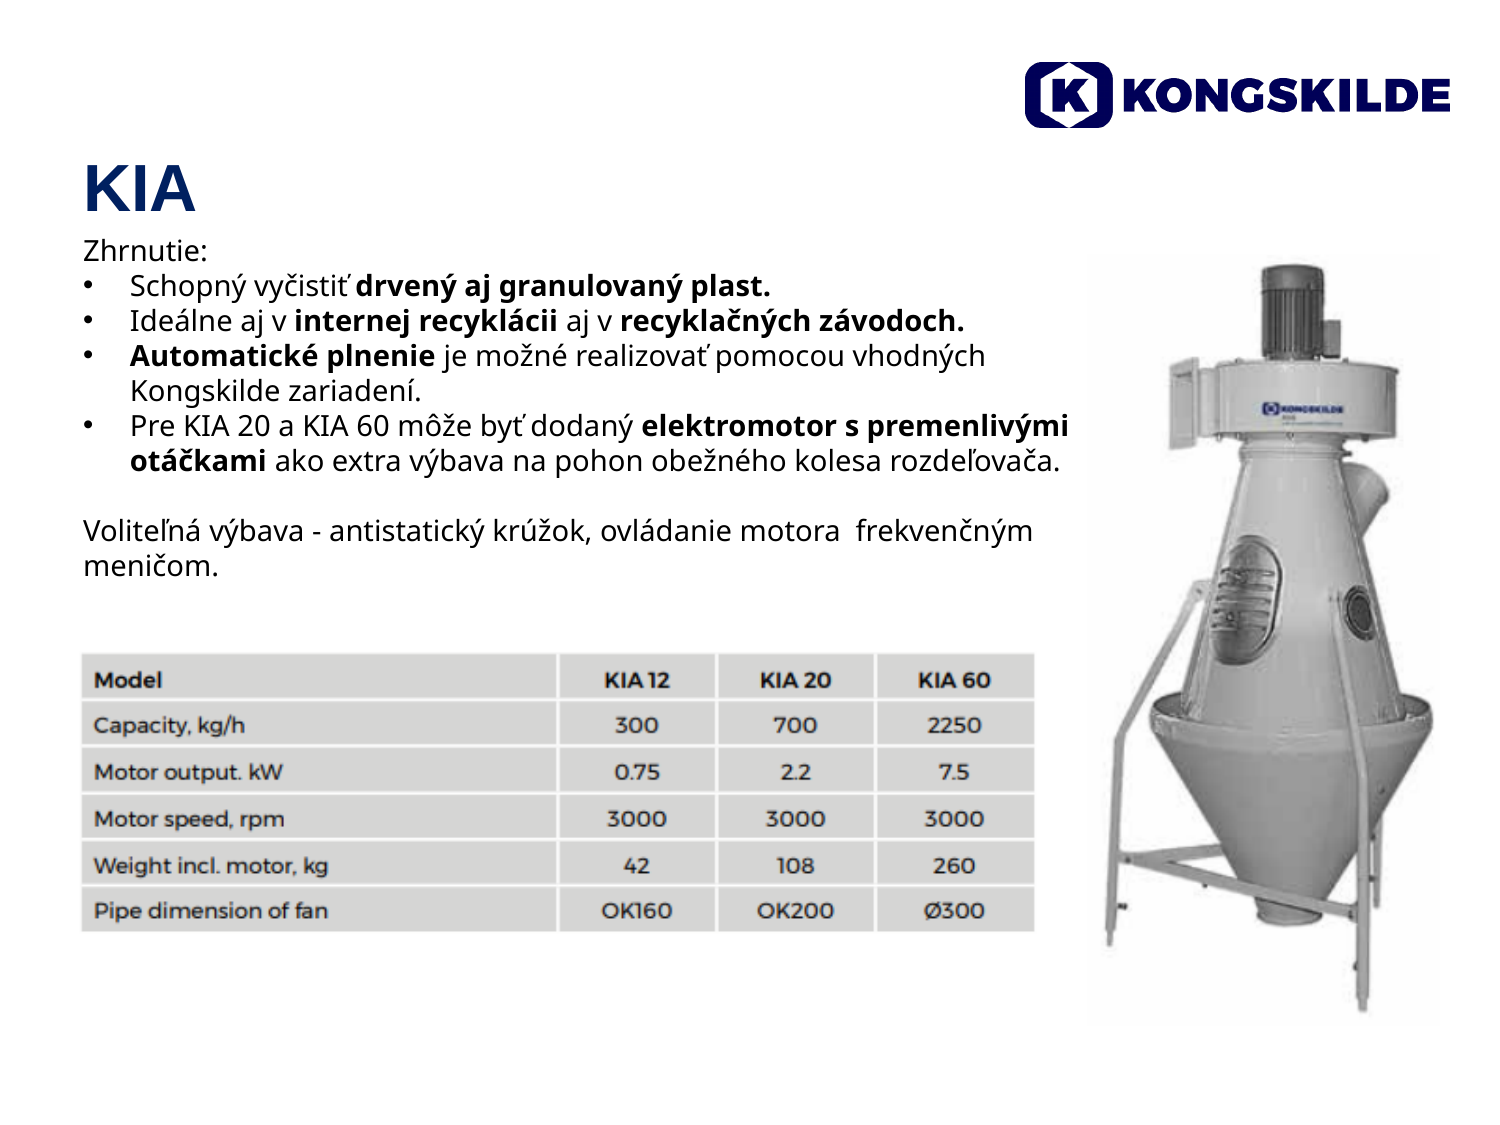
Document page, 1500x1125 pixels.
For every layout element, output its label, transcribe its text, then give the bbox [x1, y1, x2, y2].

list KIA [68, 137, 1460, 224]
picture [73, 649, 1044, 945]
picture [1025, 62, 1450, 128]
text_box Zhrnutie: Schopný vyčistiť drvený aj granulovaný plast. Ideálne aj v internej recyklácii aj v recyklačných závodoch. Automatické plnenie je možné realizovať pomocou vhodných Kongskilde zariadení. Pre KIA 20 a KIA 60 môže byť dodaný elektromotor s premenlivými otáčkami ako extra výbava na pohon obežného kolesa rozdeľovača. Voliteľná výbava - antistatický krúžok, ovládanie motora frekvenčným meničom. [68, 224, 1086, 590]
picture [1087, 224, 1471, 1027]
